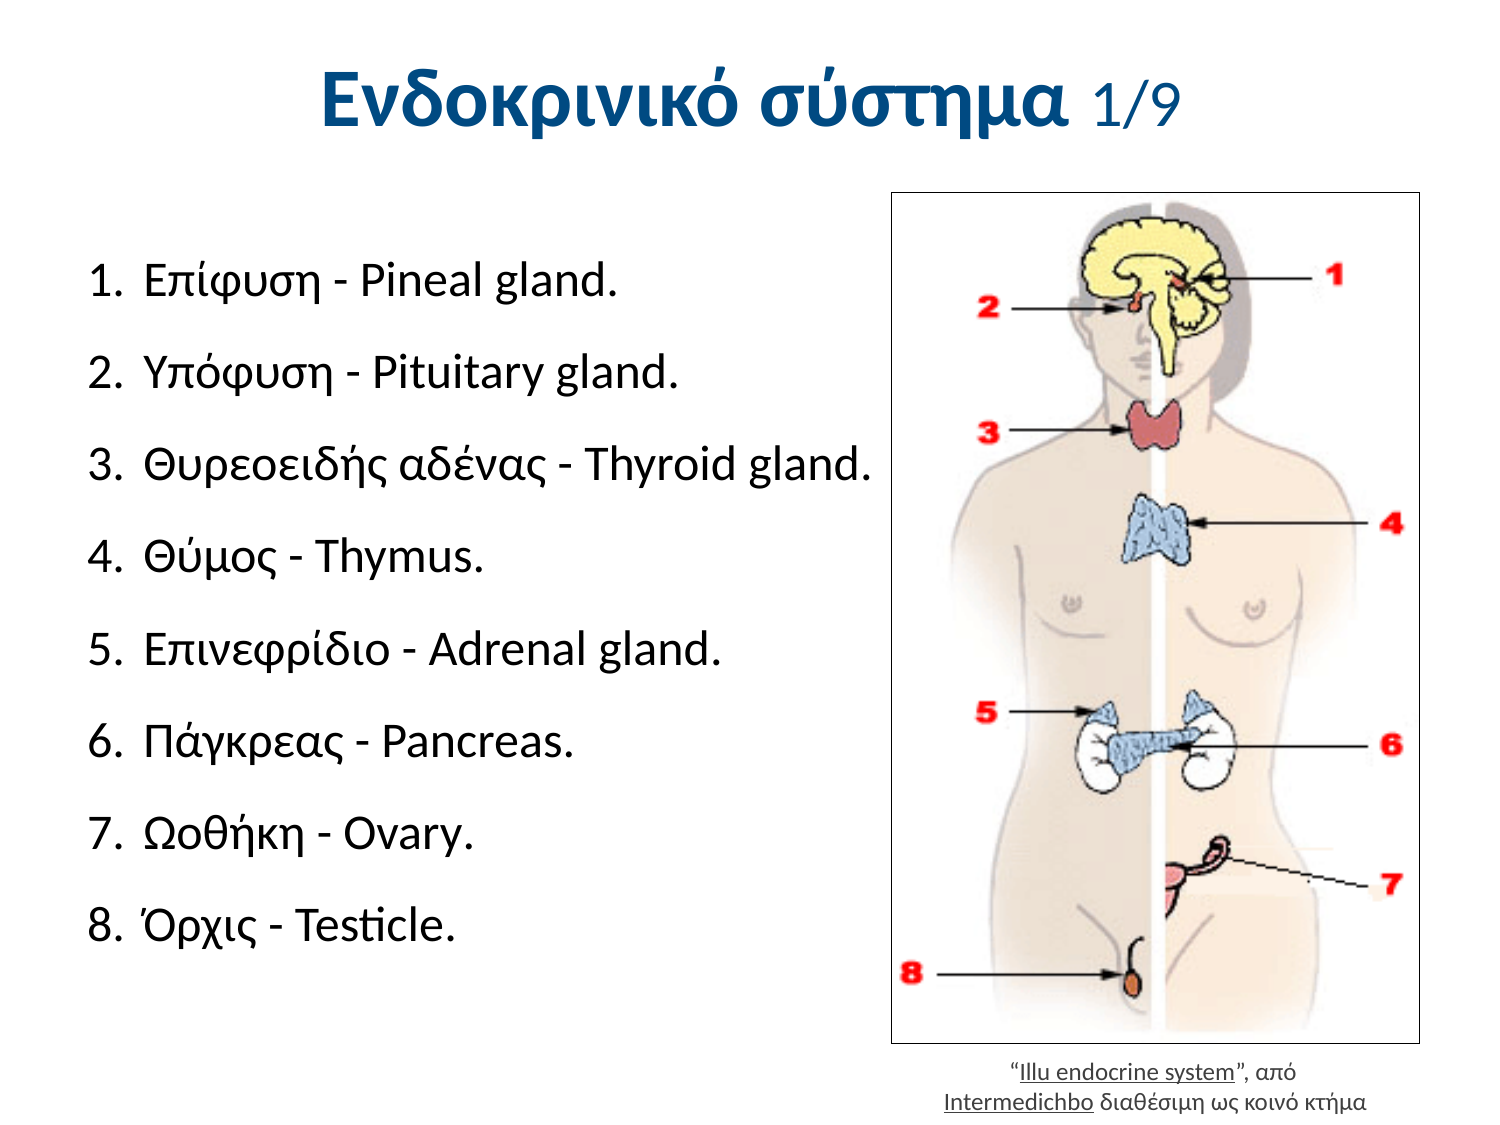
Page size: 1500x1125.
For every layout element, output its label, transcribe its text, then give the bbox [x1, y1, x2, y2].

title Ενδοκρινικό σύστημα 1/9 [76, 19, 1427, 169]
picture [891, 192, 1420, 1045]
list Επίφυση - Pineal gland. Υπόφυση - Pituitary gland. Θυρεοειδής αδένας - Thyroid gland. Θύμος - Thymus. Επινεφρίδιο - Adrenal gland. Πάγκρεας - Pancreas. Ωοθήκη - Ovary. Όρχις - Testicle. [72, 231, 886, 1018]
text_box “Illu endocrine system”, από Intermedichbo διαθέσιμη ως κοινό κτήμα [924, 1053, 1387, 1123]
